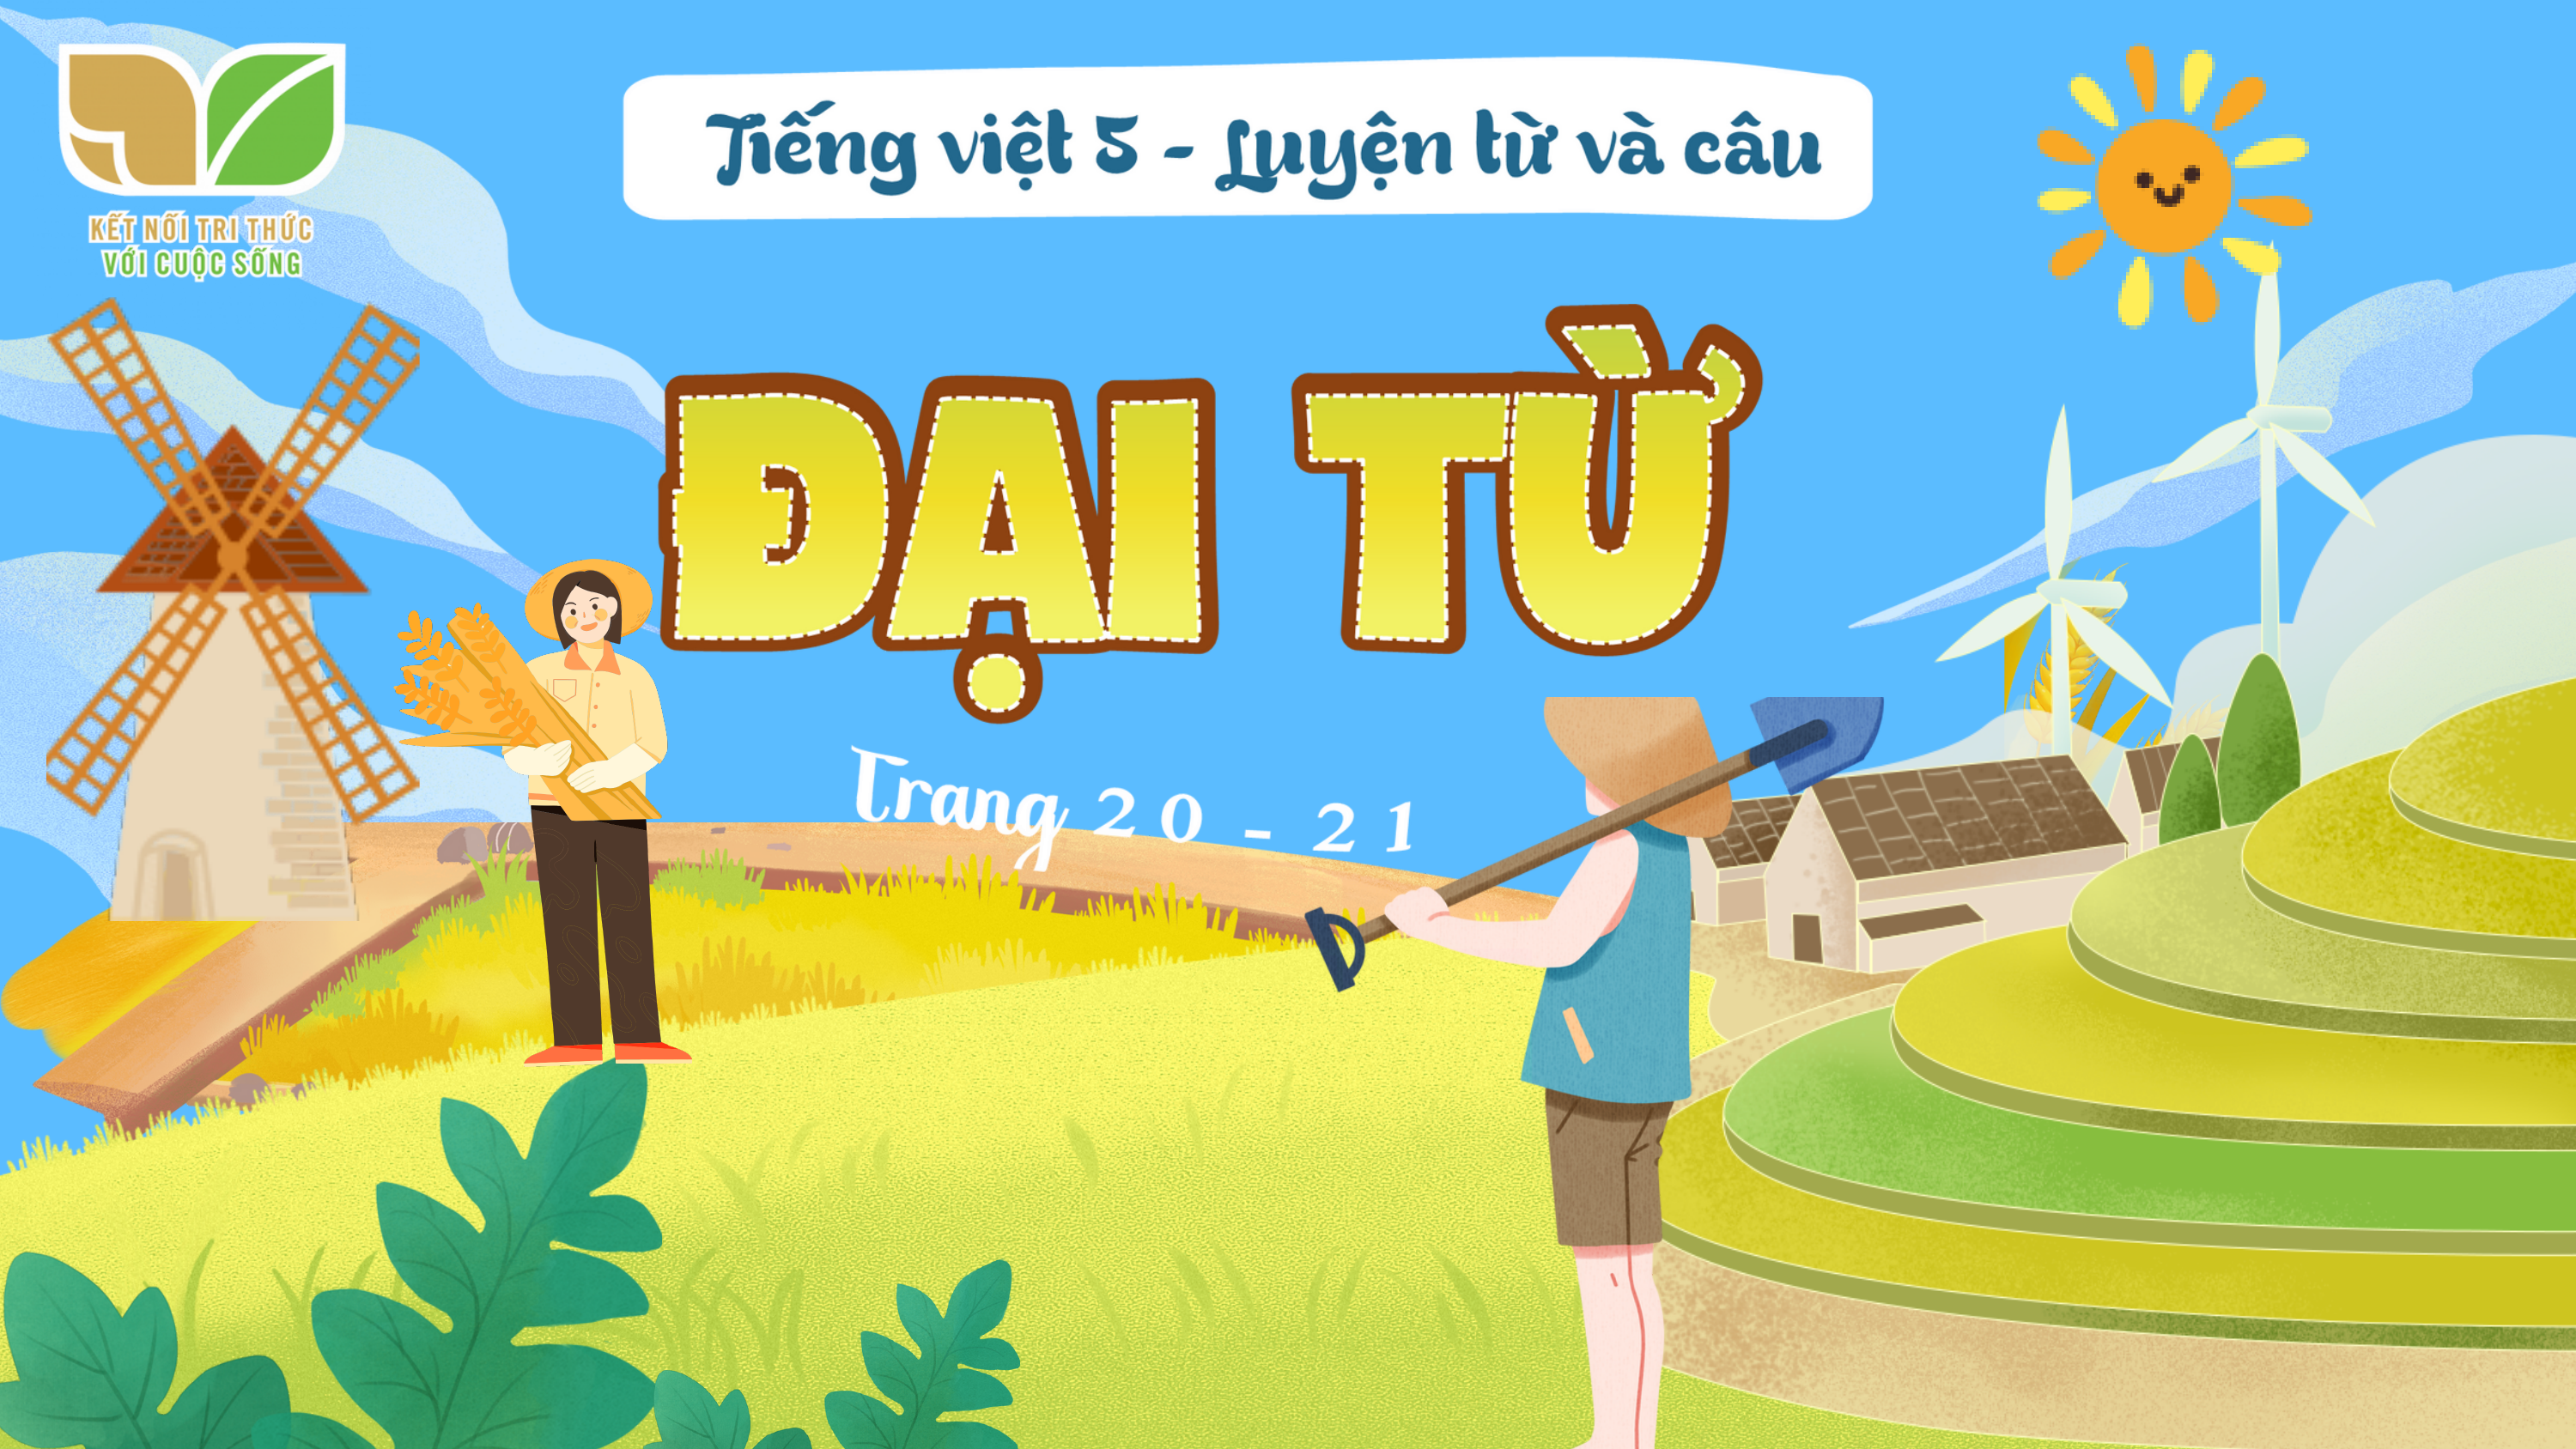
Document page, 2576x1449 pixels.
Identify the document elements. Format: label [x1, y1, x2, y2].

text_box [641, 1255, 1021, 1449]
text_box [0, 822, 1299, 882]
text_box [0, 884, 1299, 1449]
text_box [0, 0, 2576, 822]
text_box [1618, 239, 2576, 1449]
text_box [1303, 696, 1885, 1449]
text_box [0, 1046, 663, 1449]
